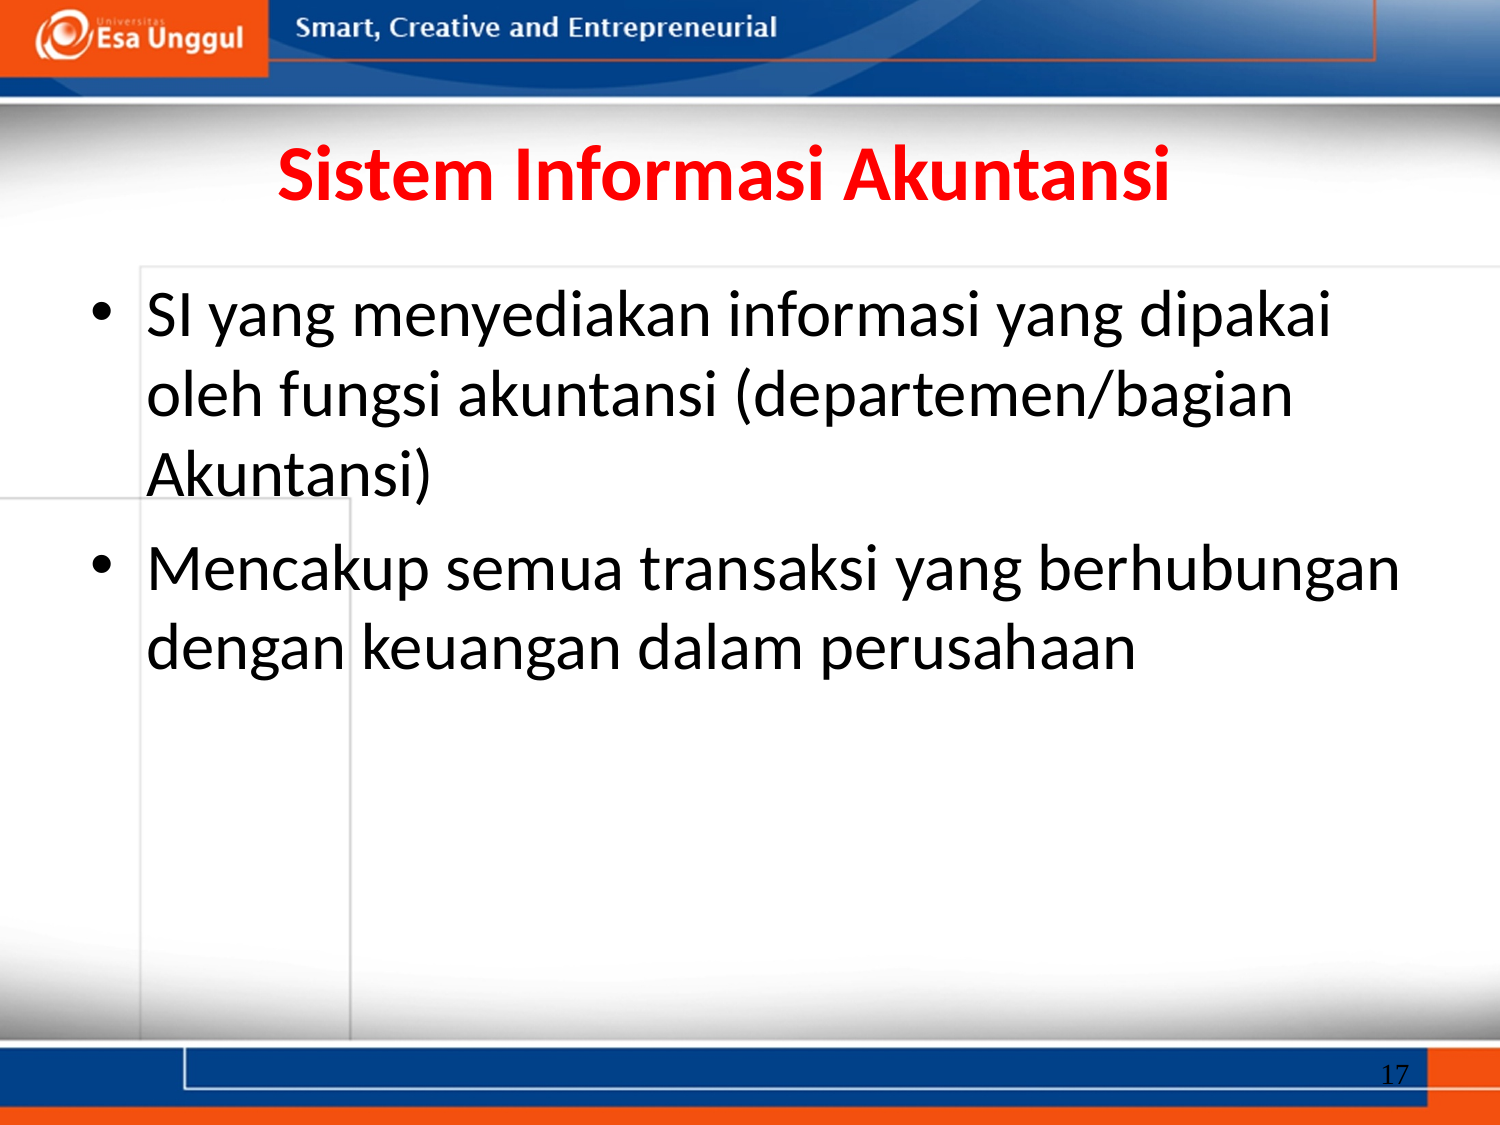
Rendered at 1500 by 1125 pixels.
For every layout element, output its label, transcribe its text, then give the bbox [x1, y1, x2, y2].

picture [0, 0, 1500, 1125]
list SI yang menyediakan informasi yang dipakai oleh fungsi akuntansi (departemen/bagian Akuntansi) Mencakup semua transaksi yang berhubungan dengan keuangan dalam perusahaan [75, 262, 1425, 1005]
title Sistem Informasi Akuntansi [50, 75, 1400, 263]
slide_number 17 [1074, 1042, 1425, 1103]
